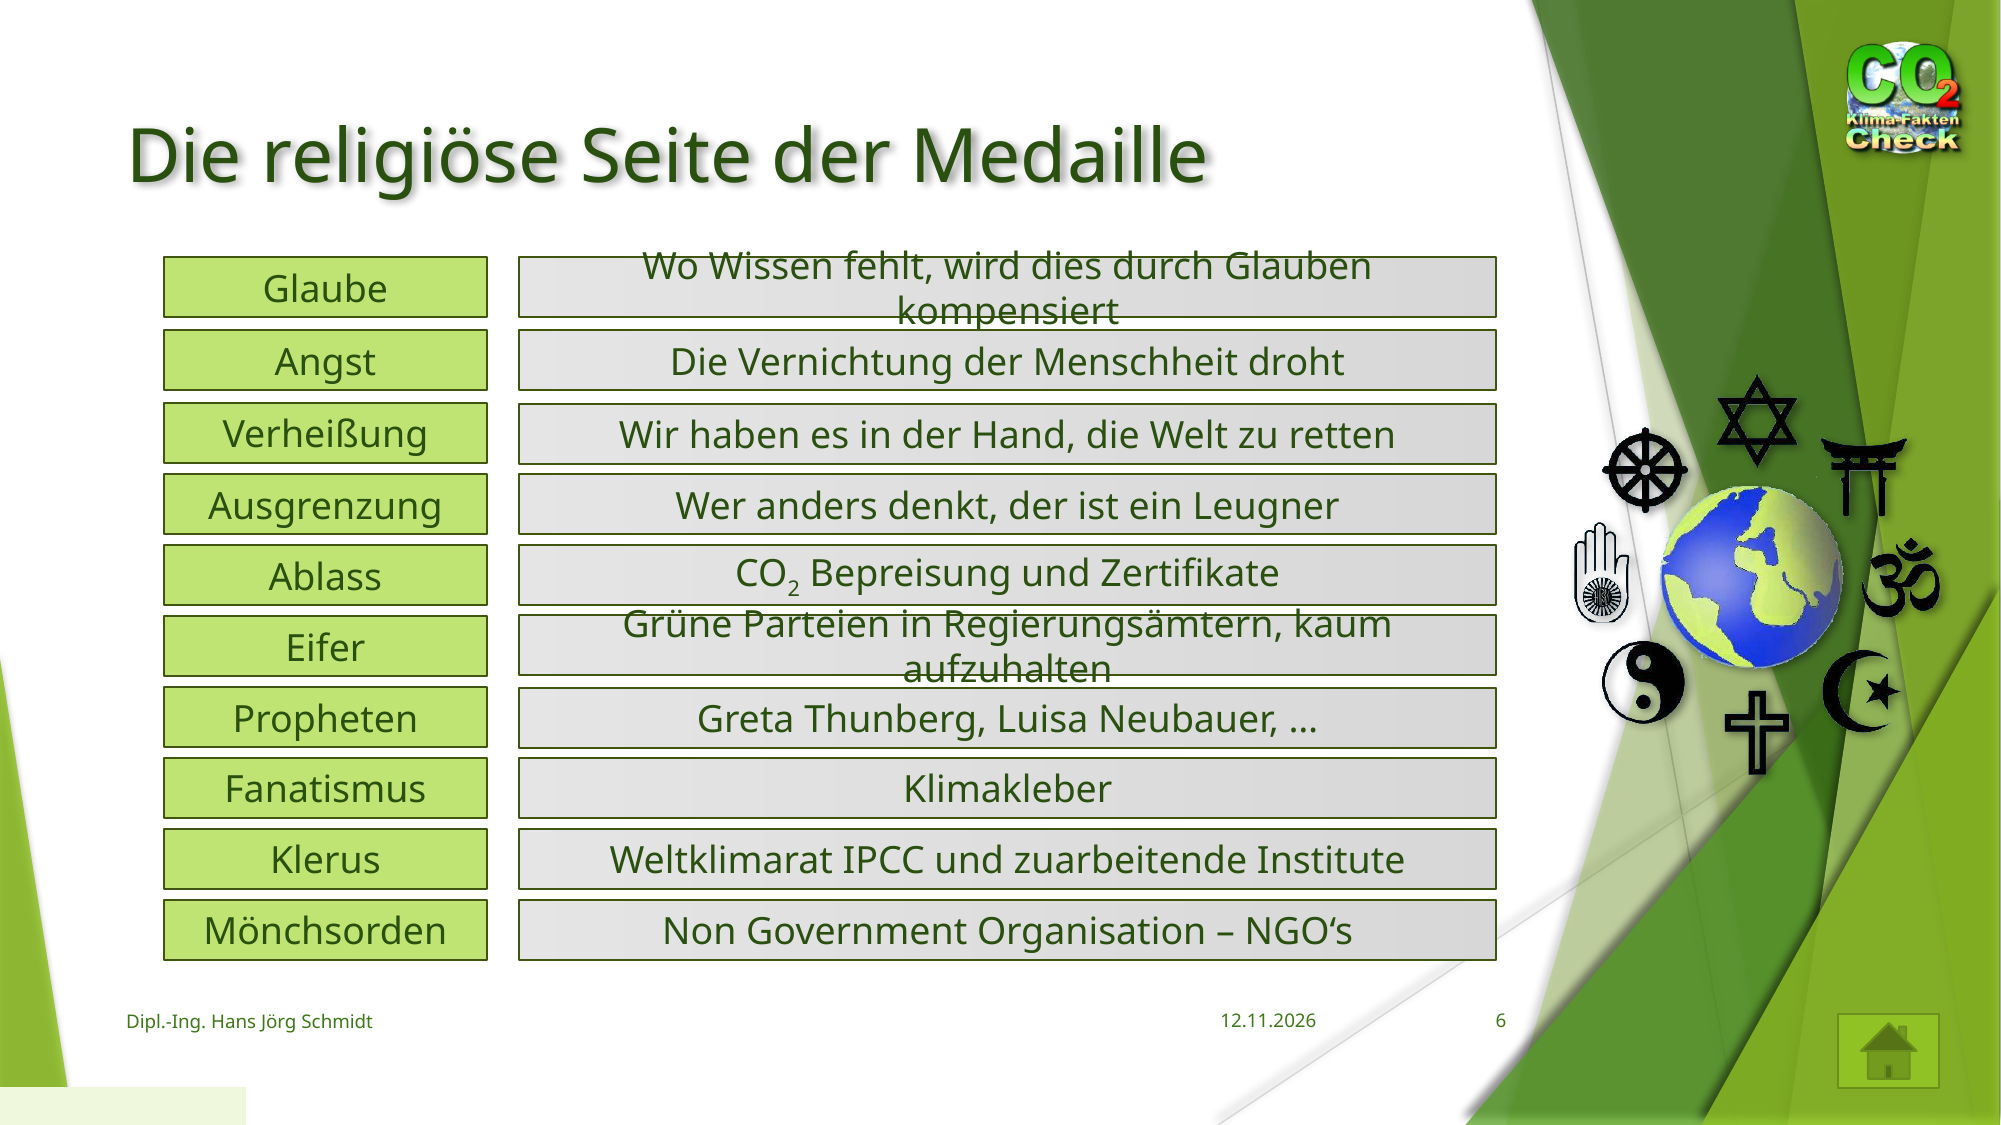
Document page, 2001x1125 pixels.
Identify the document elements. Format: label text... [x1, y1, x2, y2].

text_box Ablass [163, 544, 488, 606]
text_box Grüne Parteien in Regierungsämtern, kaum aufzuhalten [518, 614, 1497, 676]
text_box Wer anders denkt, der ist ein Leugner [518, 473, 1497, 535]
text_box Propheten [163, 686, 488, 748]
text_box Ausgrenzung [163, 473, 488, 535]
text_box [1837, 1013, 1940, 1089]
text_box Verheißung [163, 402, 488, 464]
text_box Wo Wissen fehlt, wird dies durch Glauben kompensiert [518, 256, 1497, 318]
text_box Die Vernichtung der Menschheit droht [518, 329, 1497, 391]
text_box Fanatismus [163, 757, 488, 819]
text_box CO2 Bepreisung und Zertifikate [518, 544, 1497, 606]
title Die religiöse Seite der Medaille [111, 99, 1522, 227]
text_box Angst [163, 329, 488, 391]
text_box Wir haben es in der Hand, die Welt zu retten [518, 403, 1497, 465]
text_box Klimakleber [518, 757, 1497, 819]
picture [1574, 374, 1940, 776]
slide_number 6 [1409, 991, 1522, 1051]
picture [1842, 39, 1964, 161]
text_box Glaube [163, 256, 488, 318]
text_box Mönchsorden [163, 899, 488, 961]
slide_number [1181, 991, 1332, 1051]
text_box Non Government Organisation – NGO‘s [518, 899, 1497, 961]
text_box Weltklimarat IPCC und zuarbeitende Institute [518, 828, 1497, 890]
footer Dipl.-Ing. Hans Jörg Schmidt [111, 991, 1145, 1051]
text_box Eifer [163, 615, 488, 677]
text_box Klerus [163, 828, 488, 890]
text_box Greta Thunberg, Luisa Neubauer, … [518, 687, 1497, 749]
